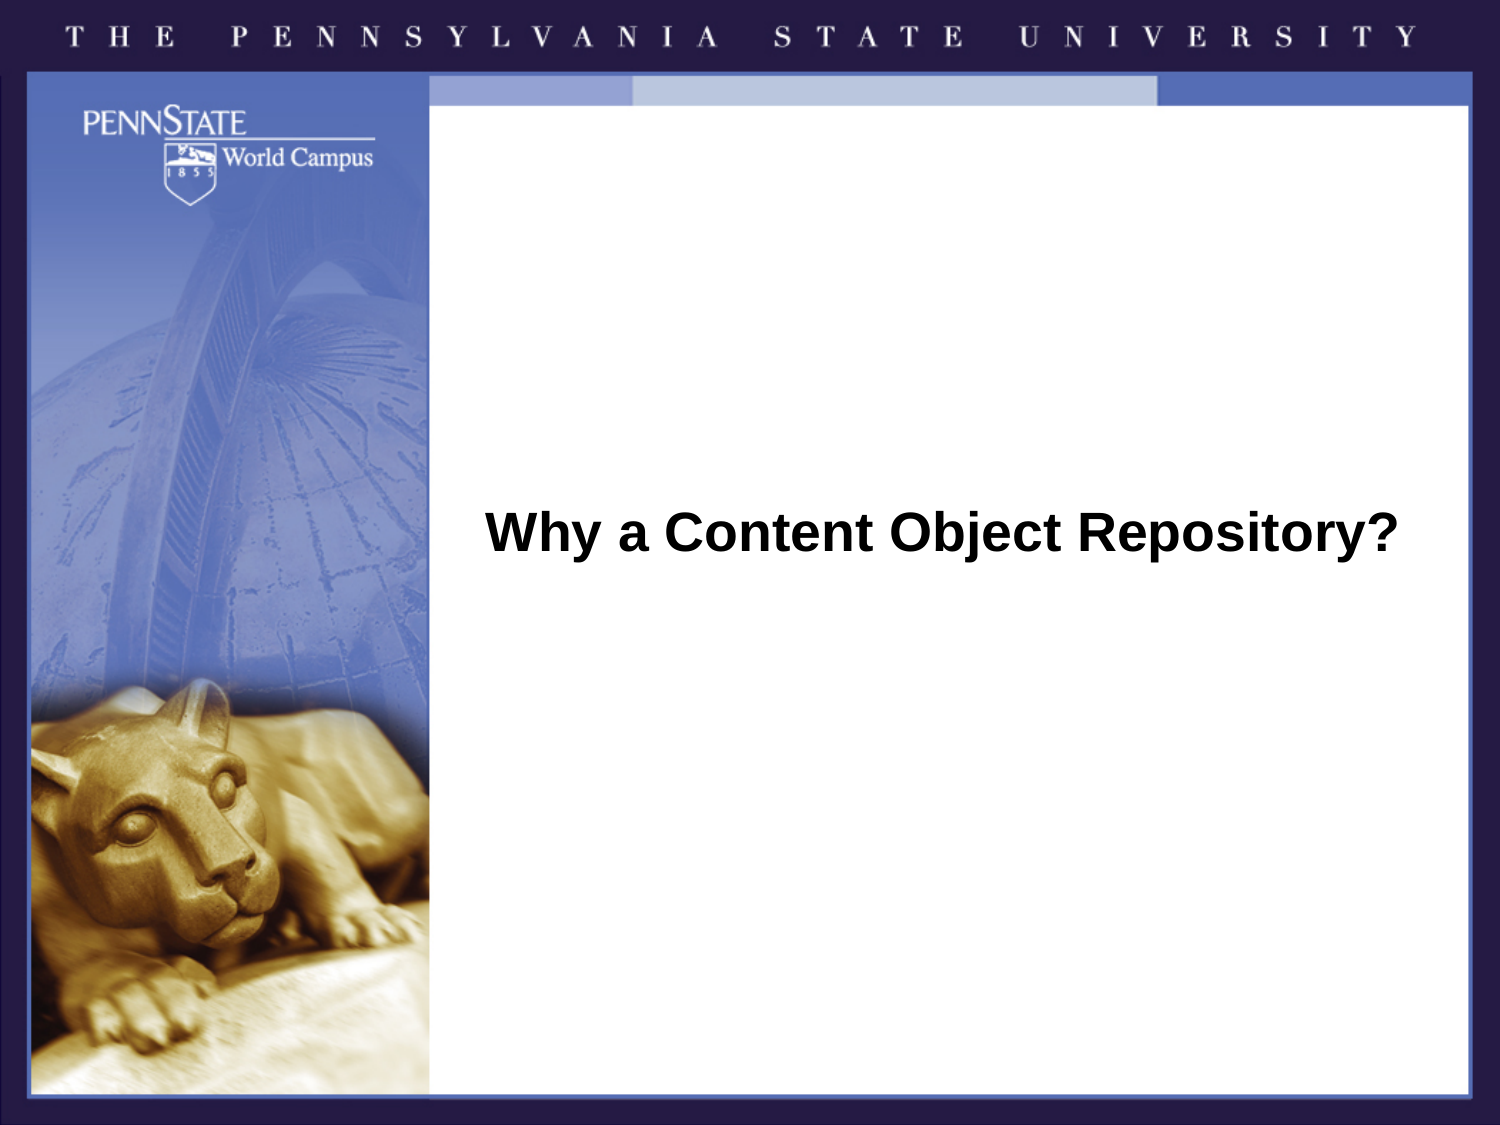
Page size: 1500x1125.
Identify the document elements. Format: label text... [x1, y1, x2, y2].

picture [0, 0, 1500, 1125]
title Why a Content Object Repository? [462, 462, 1426, 663]
